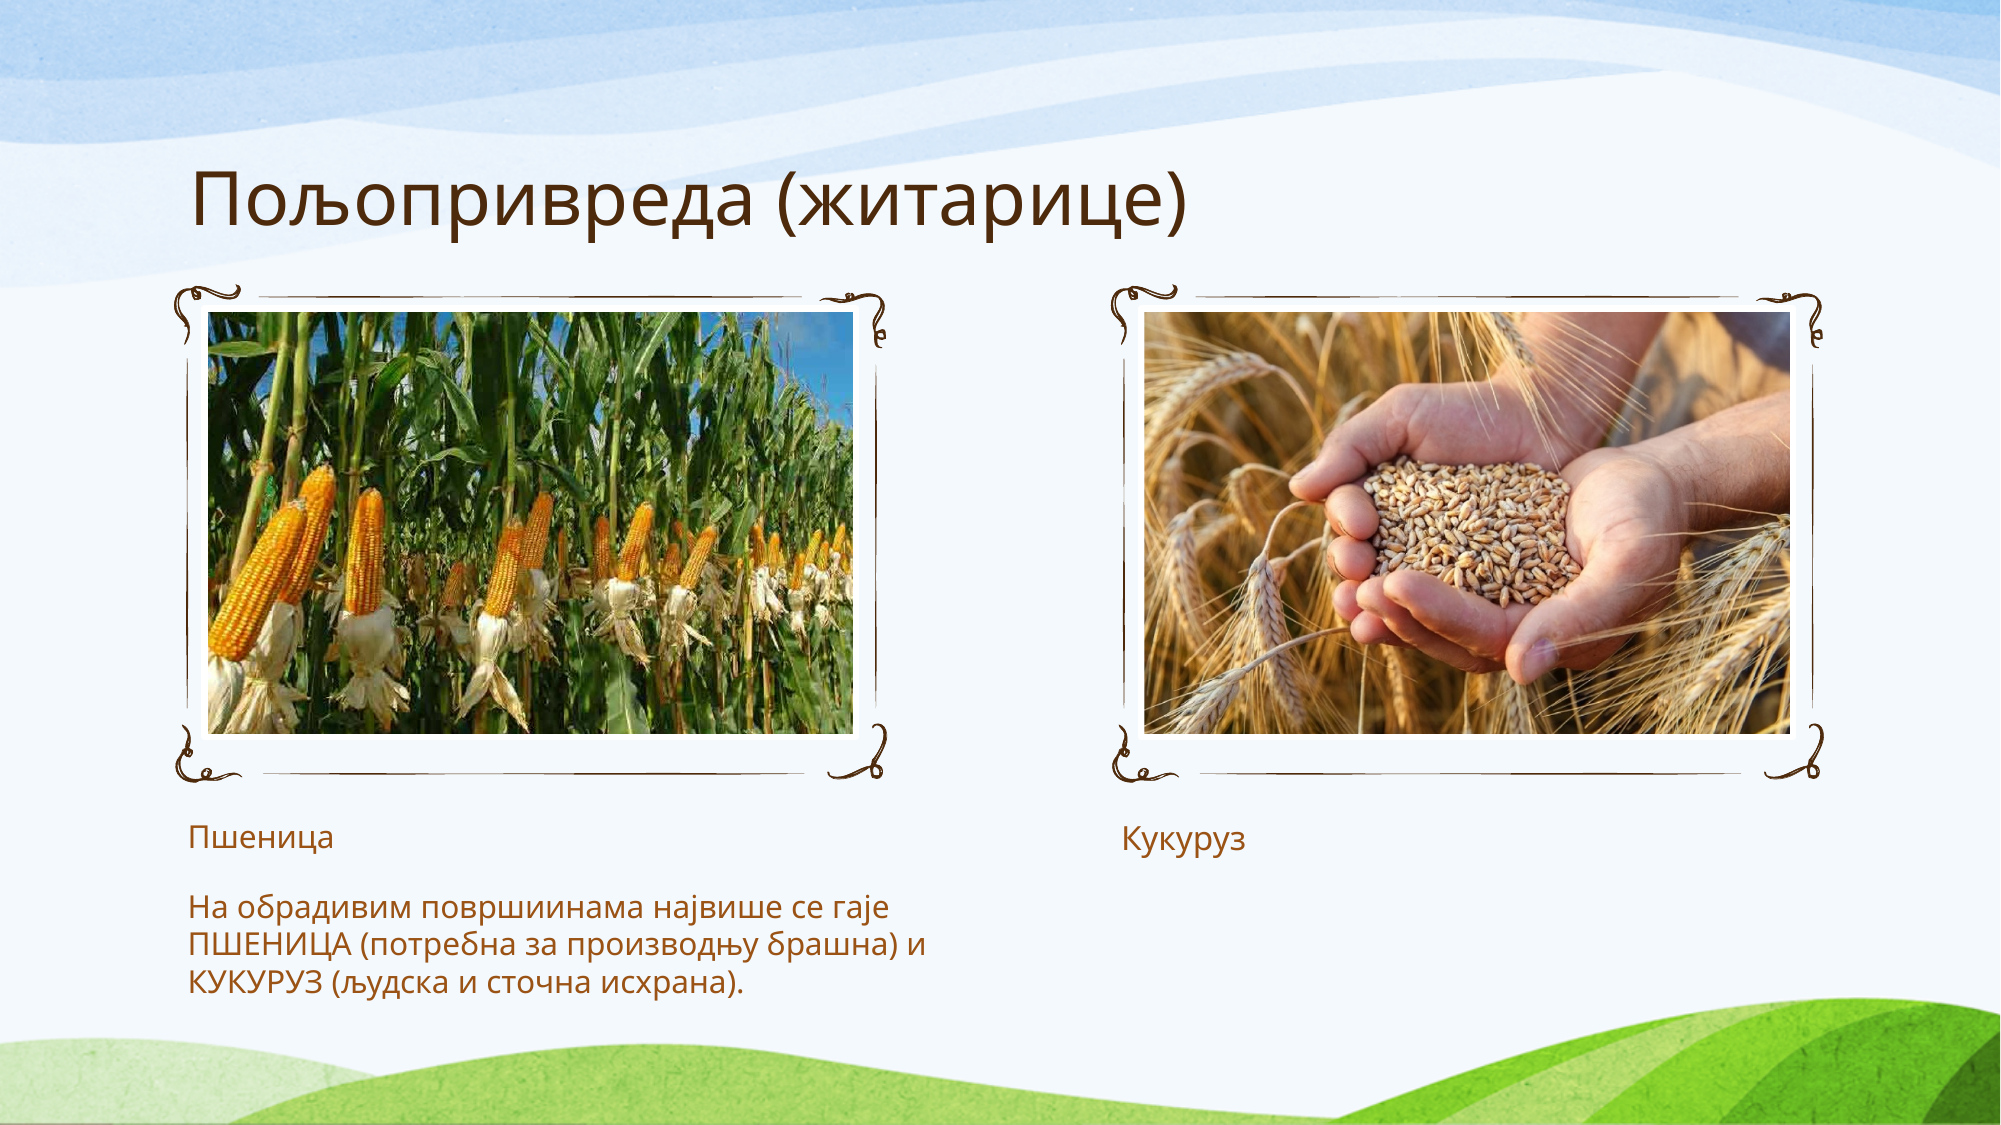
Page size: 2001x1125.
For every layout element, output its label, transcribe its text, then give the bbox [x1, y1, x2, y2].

picture [0, 0, 2001, 1125]
list Пшеница На обрадивим површиинама највише се гаје ПШЕНИЦА (потребна за производњу брашна) и КУКУРУЗ (људска и сточна исхрана). [172, 809, 954, 1010]
list Кукуруз [1106, 809, 1823, 975]
title Пољопривреда (житарице) [174, 50, 1825, 250]
